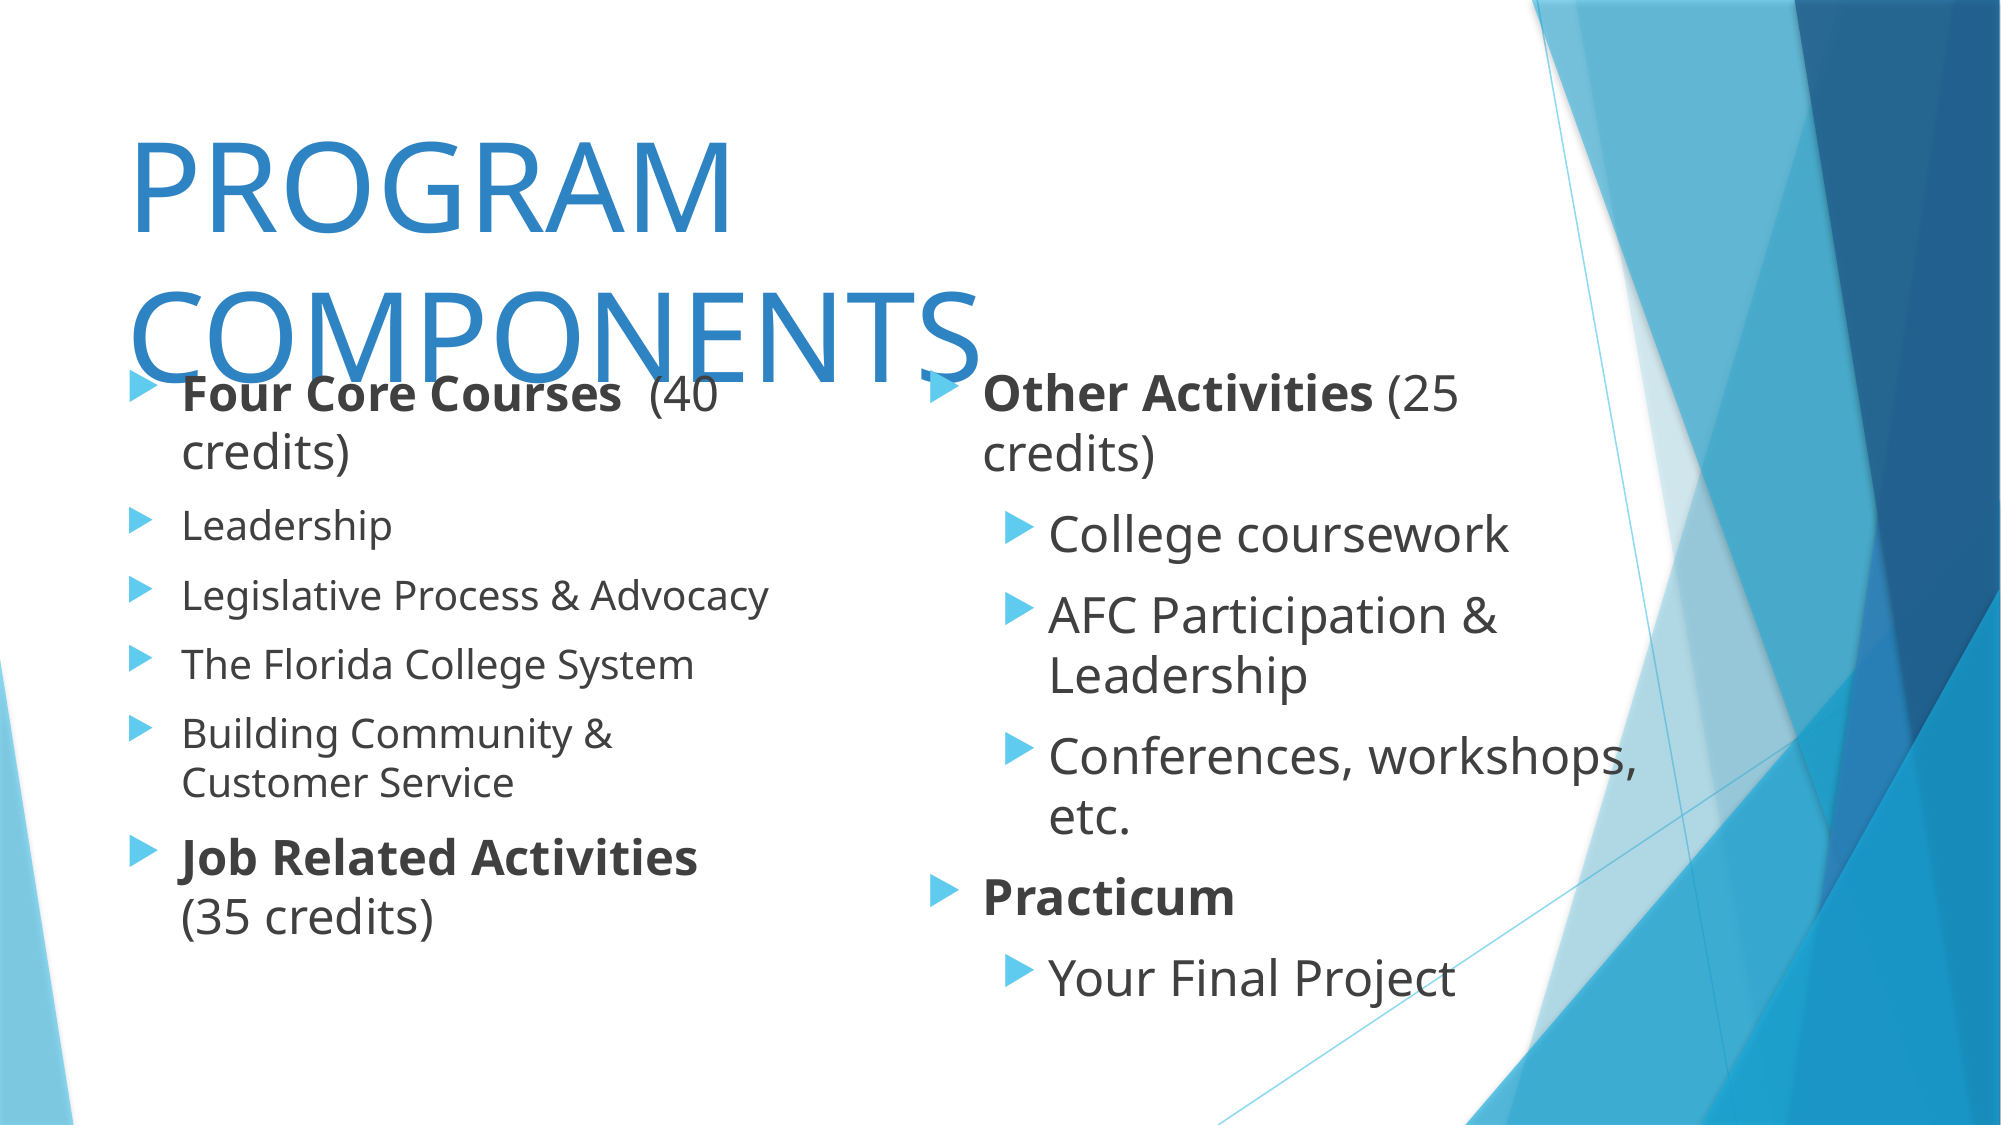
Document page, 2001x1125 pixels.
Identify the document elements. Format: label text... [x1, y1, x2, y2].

list Other Activities (25 credits) College coursework AFC Participation & Leadership Conferences, workshops, etc. Practicum Your Final Project [911, 354, 1656, 992]
title PROGRAM COMPONENTS [111, 99, 1522, 317]
list Four Core Courses (40 credits) Leadership Legislative Process & Advocacy The Florida College System Building Community & Customer Service Job Related Activities (35 credits) [111, 354, 798, 992]
